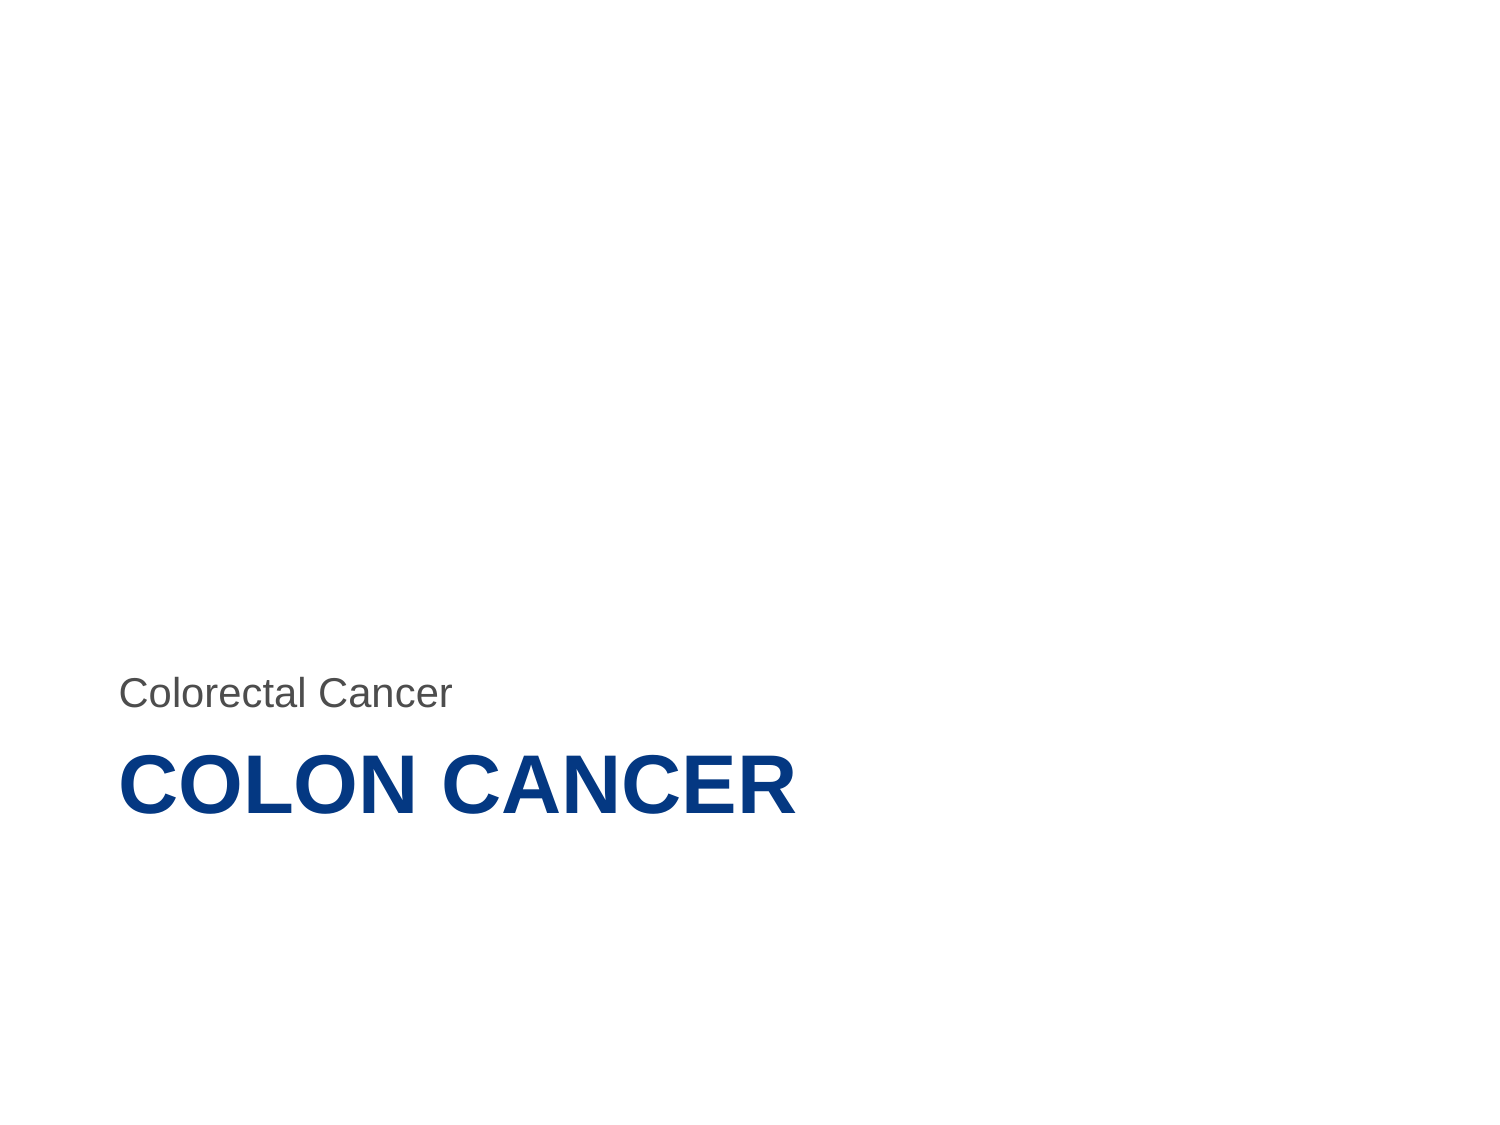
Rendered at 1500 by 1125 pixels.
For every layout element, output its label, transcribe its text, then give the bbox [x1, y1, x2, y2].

list Colorectal Cancer [118, 476, 1394, 723]
title Colon cancer [118, 723, 1394, 947]
